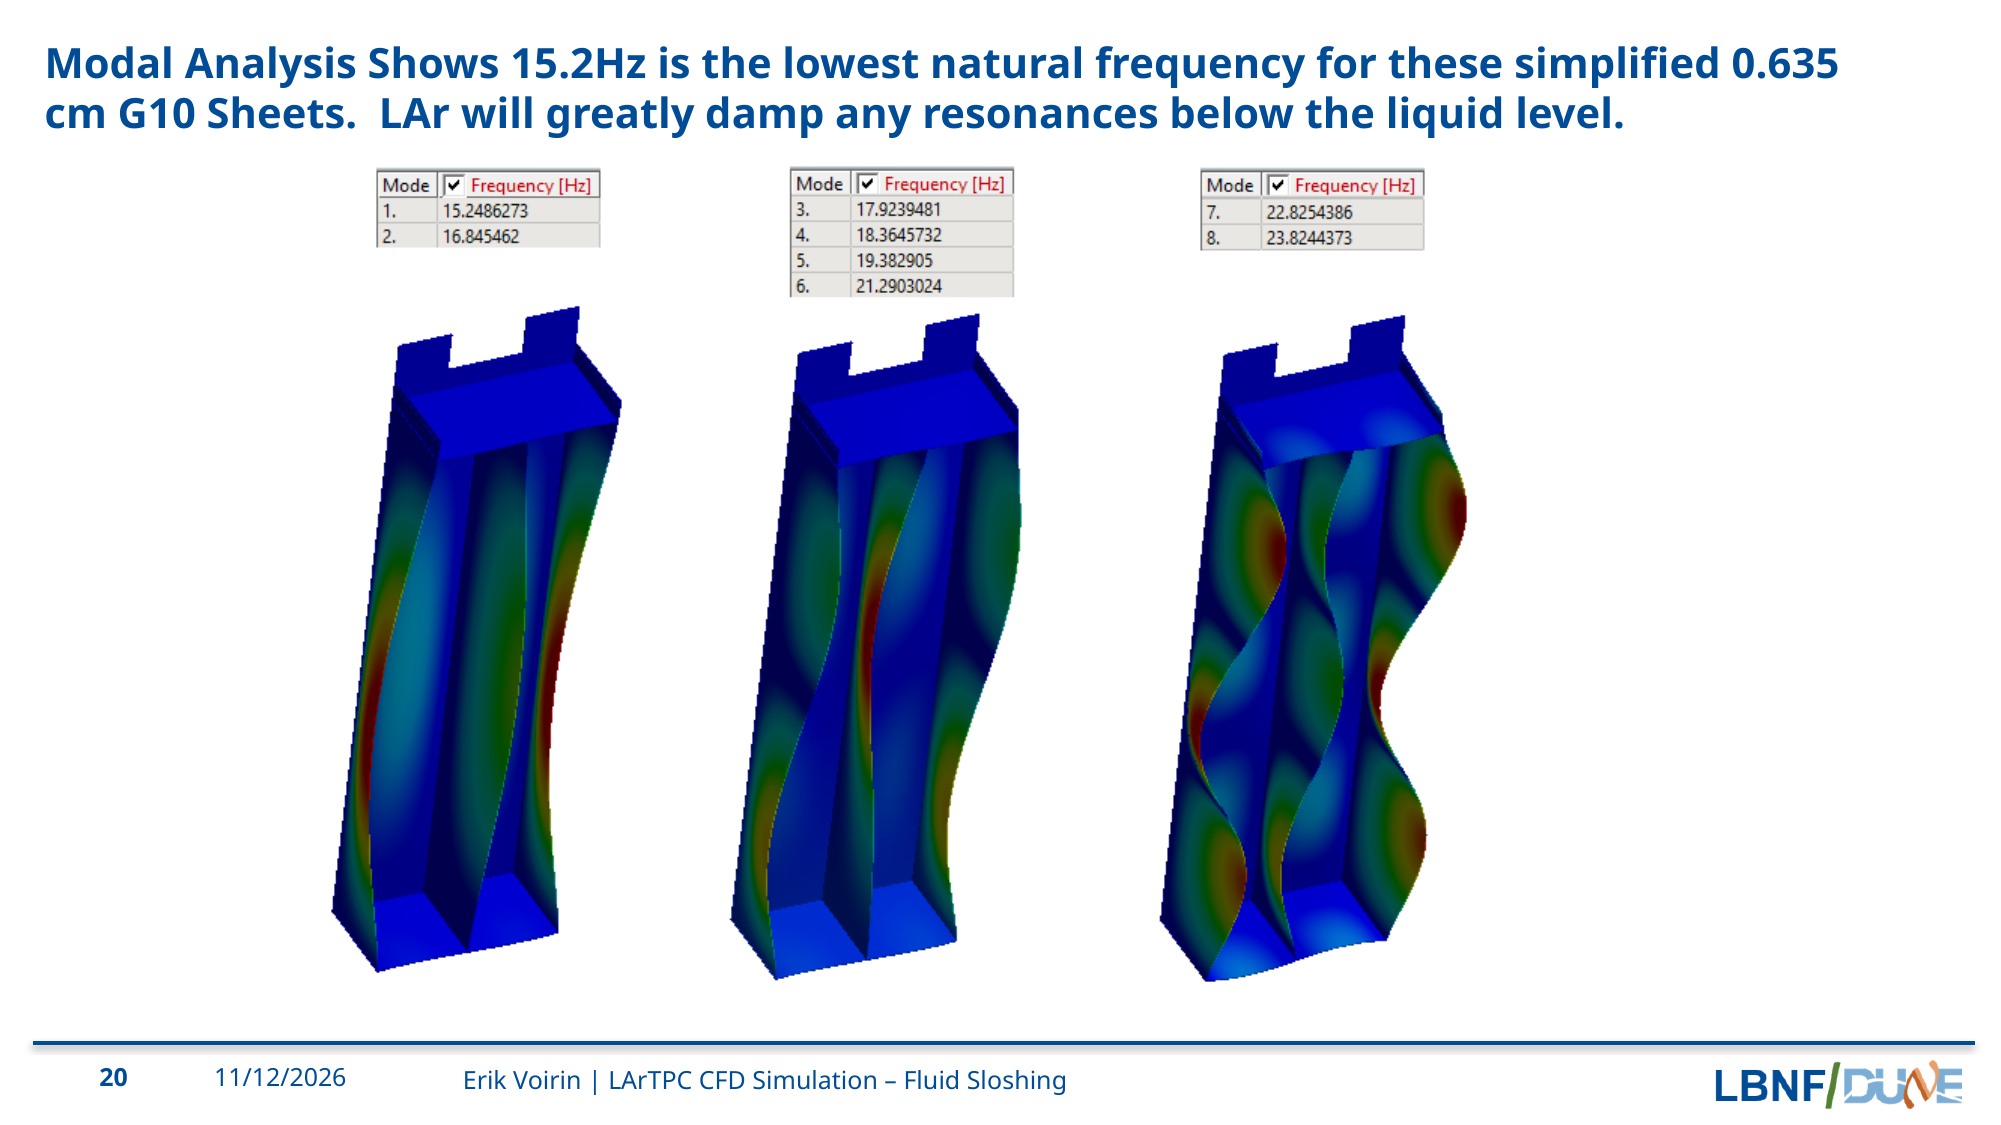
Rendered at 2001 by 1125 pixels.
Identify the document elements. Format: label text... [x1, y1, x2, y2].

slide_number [215, 1064, 462, 1096]
picture [1712, 1058, 1962, 1110]
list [299, 162, 1501, 998]
slide_number 20 [99, 1064, 215, 1096]
title Modal Analysis Shows 15.2Hz is the lowest natural frequency for these simplified 0.635 cm G10 Sheets. LAr will greatly damp any resonances below the liquid level. [44, 36, 1914, 163]
footer Erik Voirin | LArTPC CFD Simulation – Fluid Sloshing [462, 1064, 1692, 1096]
